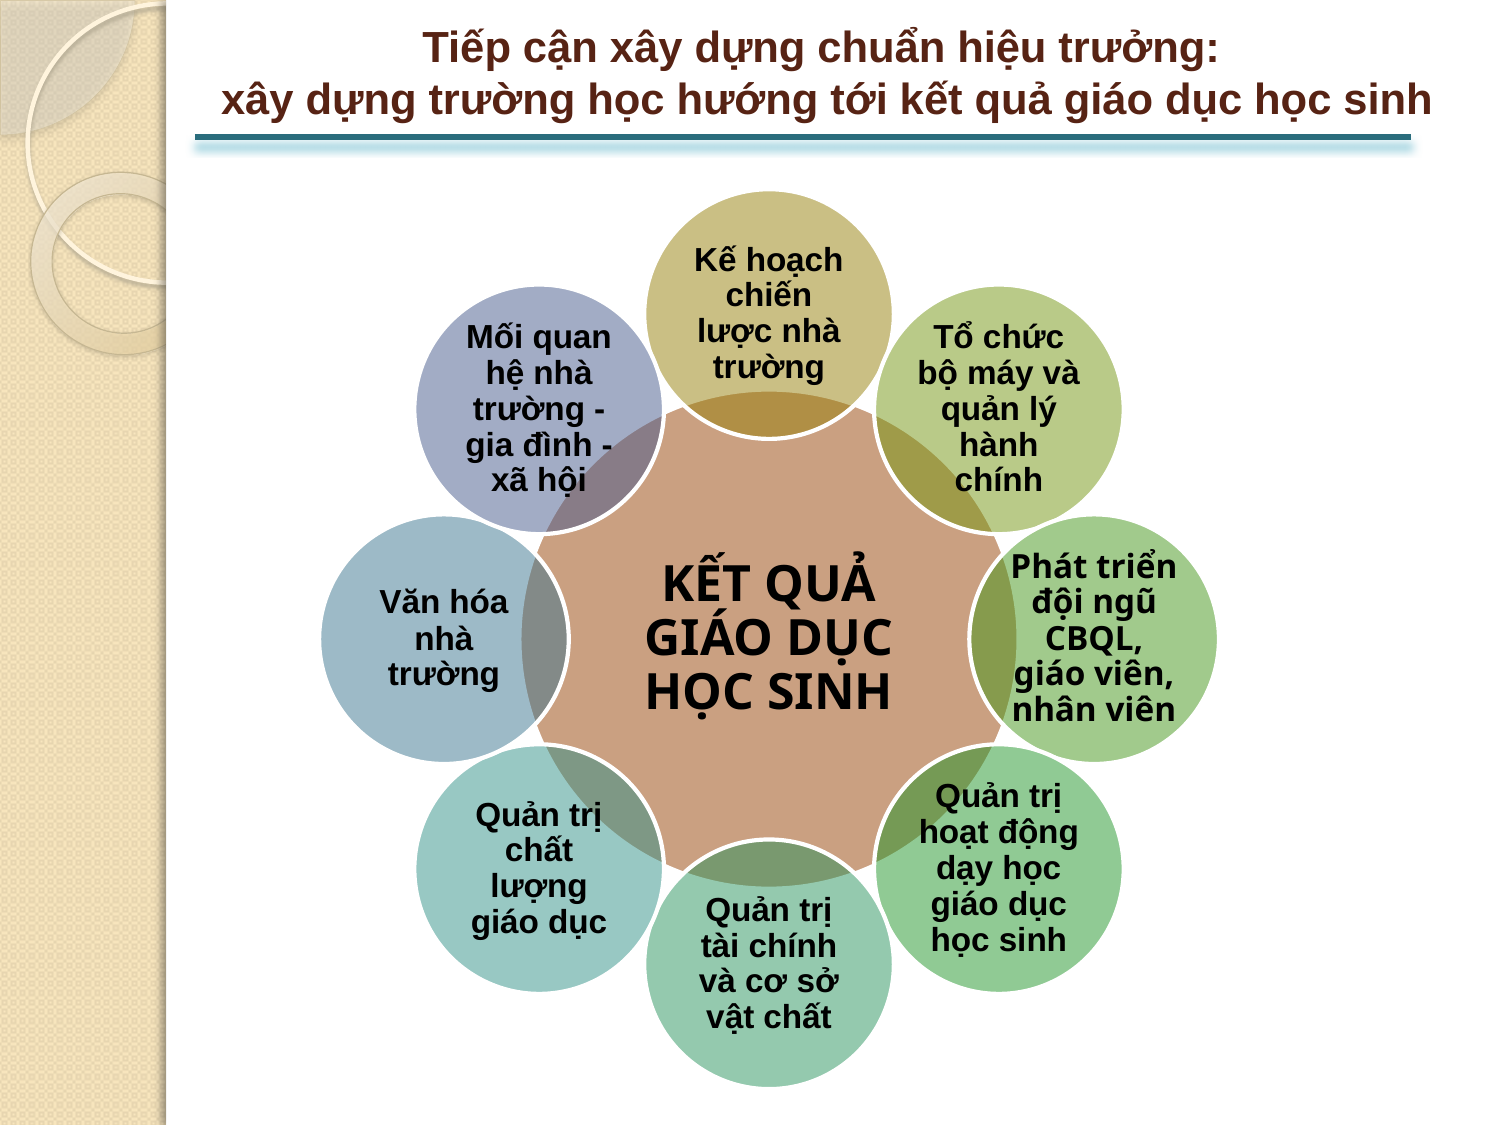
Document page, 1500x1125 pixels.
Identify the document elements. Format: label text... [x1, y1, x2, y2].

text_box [0, 188, 1500, 1090]
title Tiếp cận xây dựng chuẩn hiệu trưởng: xây dựng trường học hướng tới kết quả giáo dục học sinh [135, 0, 1500, 148]
